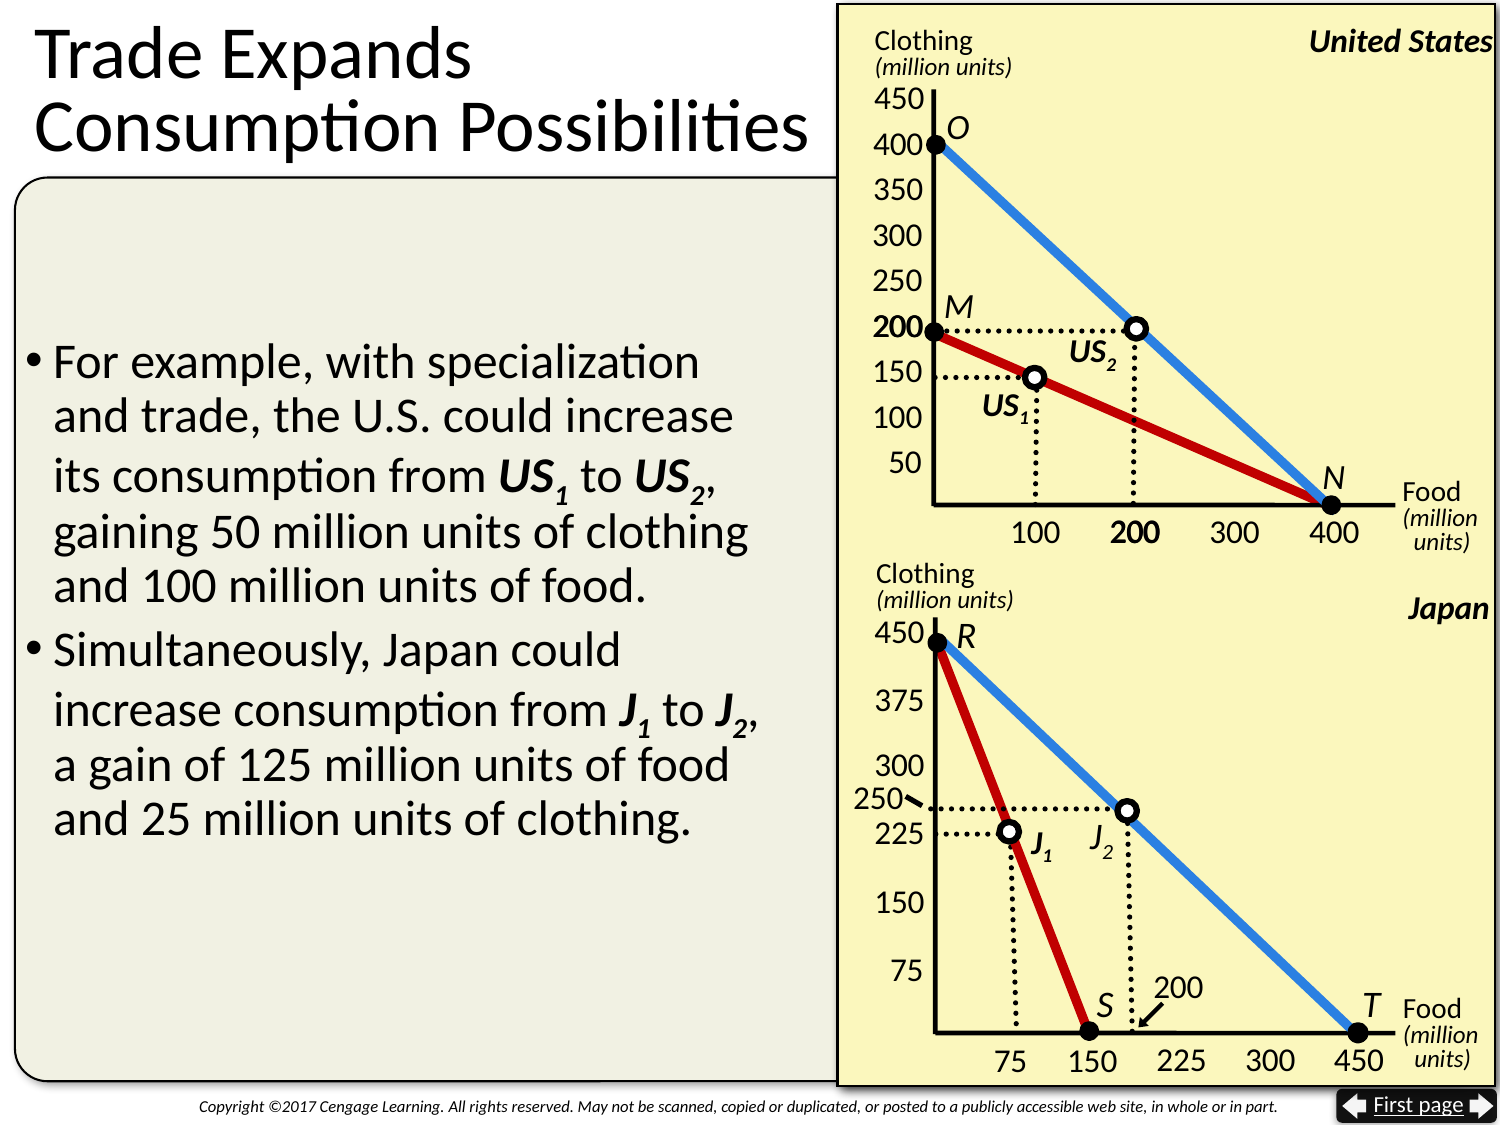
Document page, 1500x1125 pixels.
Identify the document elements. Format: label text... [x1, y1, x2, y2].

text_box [928, 103, 972, 152]
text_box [873, 609, 1396, 1080]
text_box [1138, 965, 1205, 1028]
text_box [1321, 454, 1347, 513]
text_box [871, 76, 1396, 551]
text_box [1086, 800, 1138, 859]
text_box [837, 3, 1496, 1087]
text_box Food (million units) [1402, 996, 1485, 1073]
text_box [930, 610, 979, 657]
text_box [852, 776, 923, 818]
title Trade Expands Consumption Possibilities [19, 13, 1481, 186]
text_box Food (million units) [1402, 479, 1484, 556]
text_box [979, 367, 1045, 424]
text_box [1350, 979, 1395, 1041]
text_box United States [1308, 18, 1494, 59]
list For example, with specialization and trade, the U.S. could increase its consumption from US1 to US2, gaining 50 million units of clothing and 100 million units of food. Simultaneously, Japan could increase consumption from J1 to J2, a gain of 125 million units of food and 25 million units of clothing. [10, 328, 776, 860]
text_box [1066, 318, 1147, 371]
text_box Japan [1408, 586, 1490, 627]
text_box Clothing (million units) [876, 561, 1015, 608]
